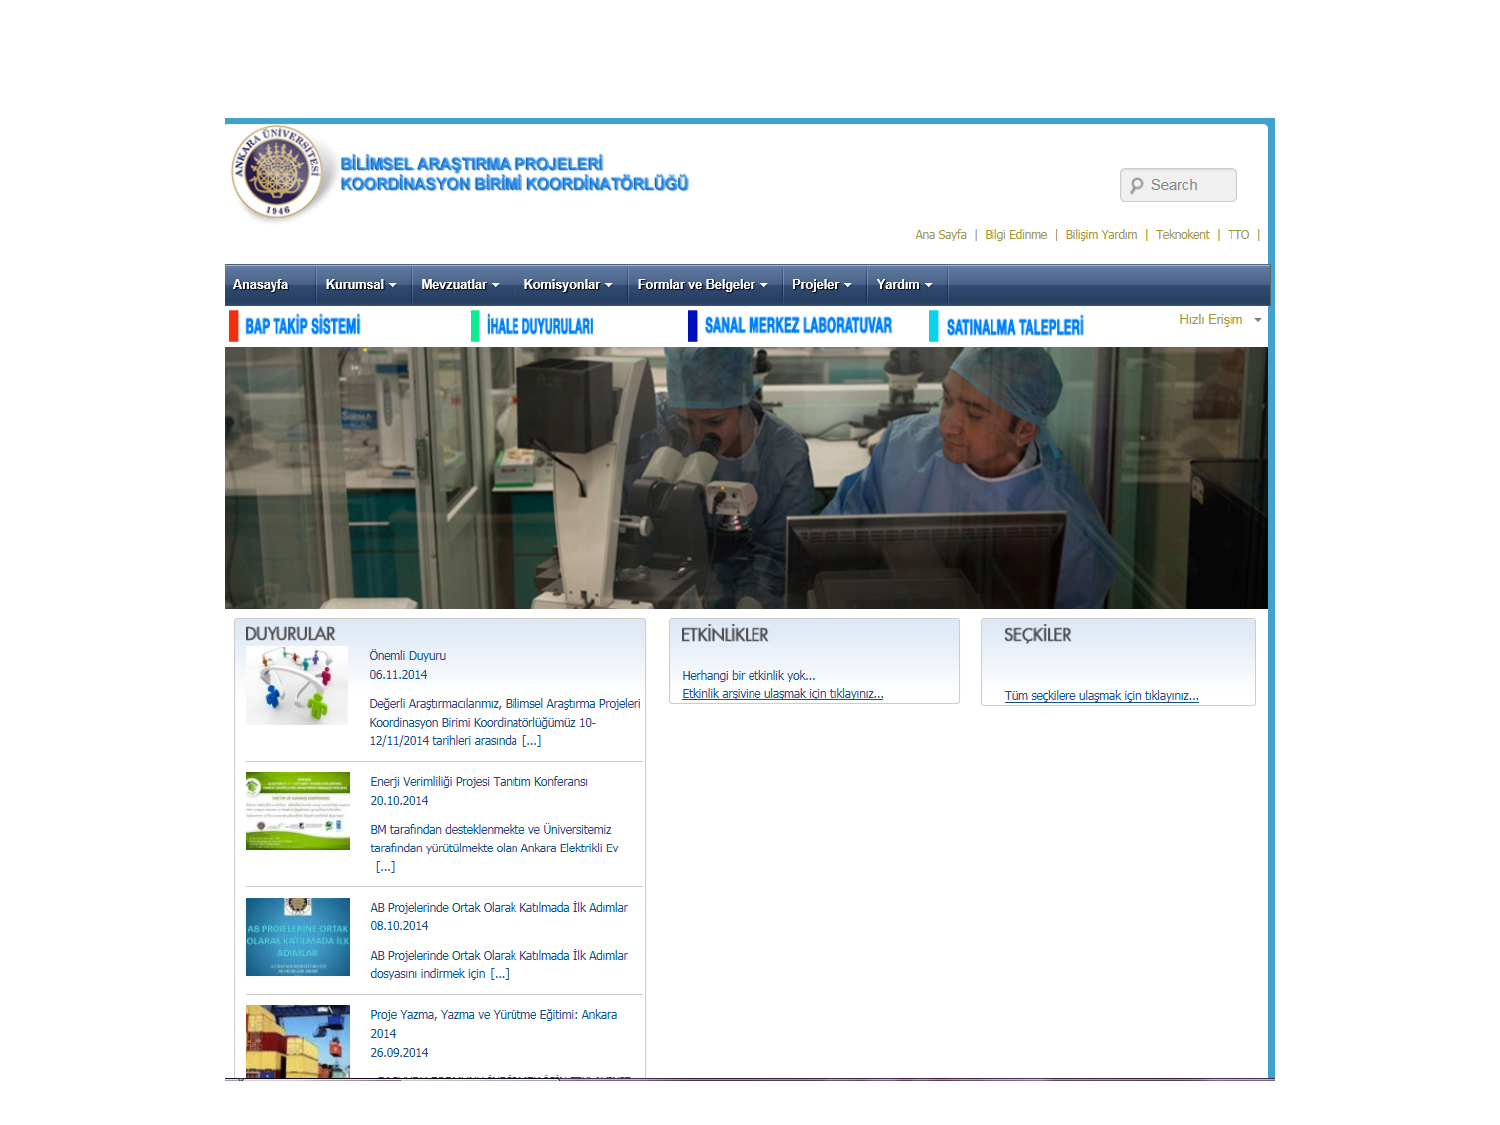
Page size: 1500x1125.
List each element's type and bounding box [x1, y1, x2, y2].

list [224, 118, 1276, 1081]
